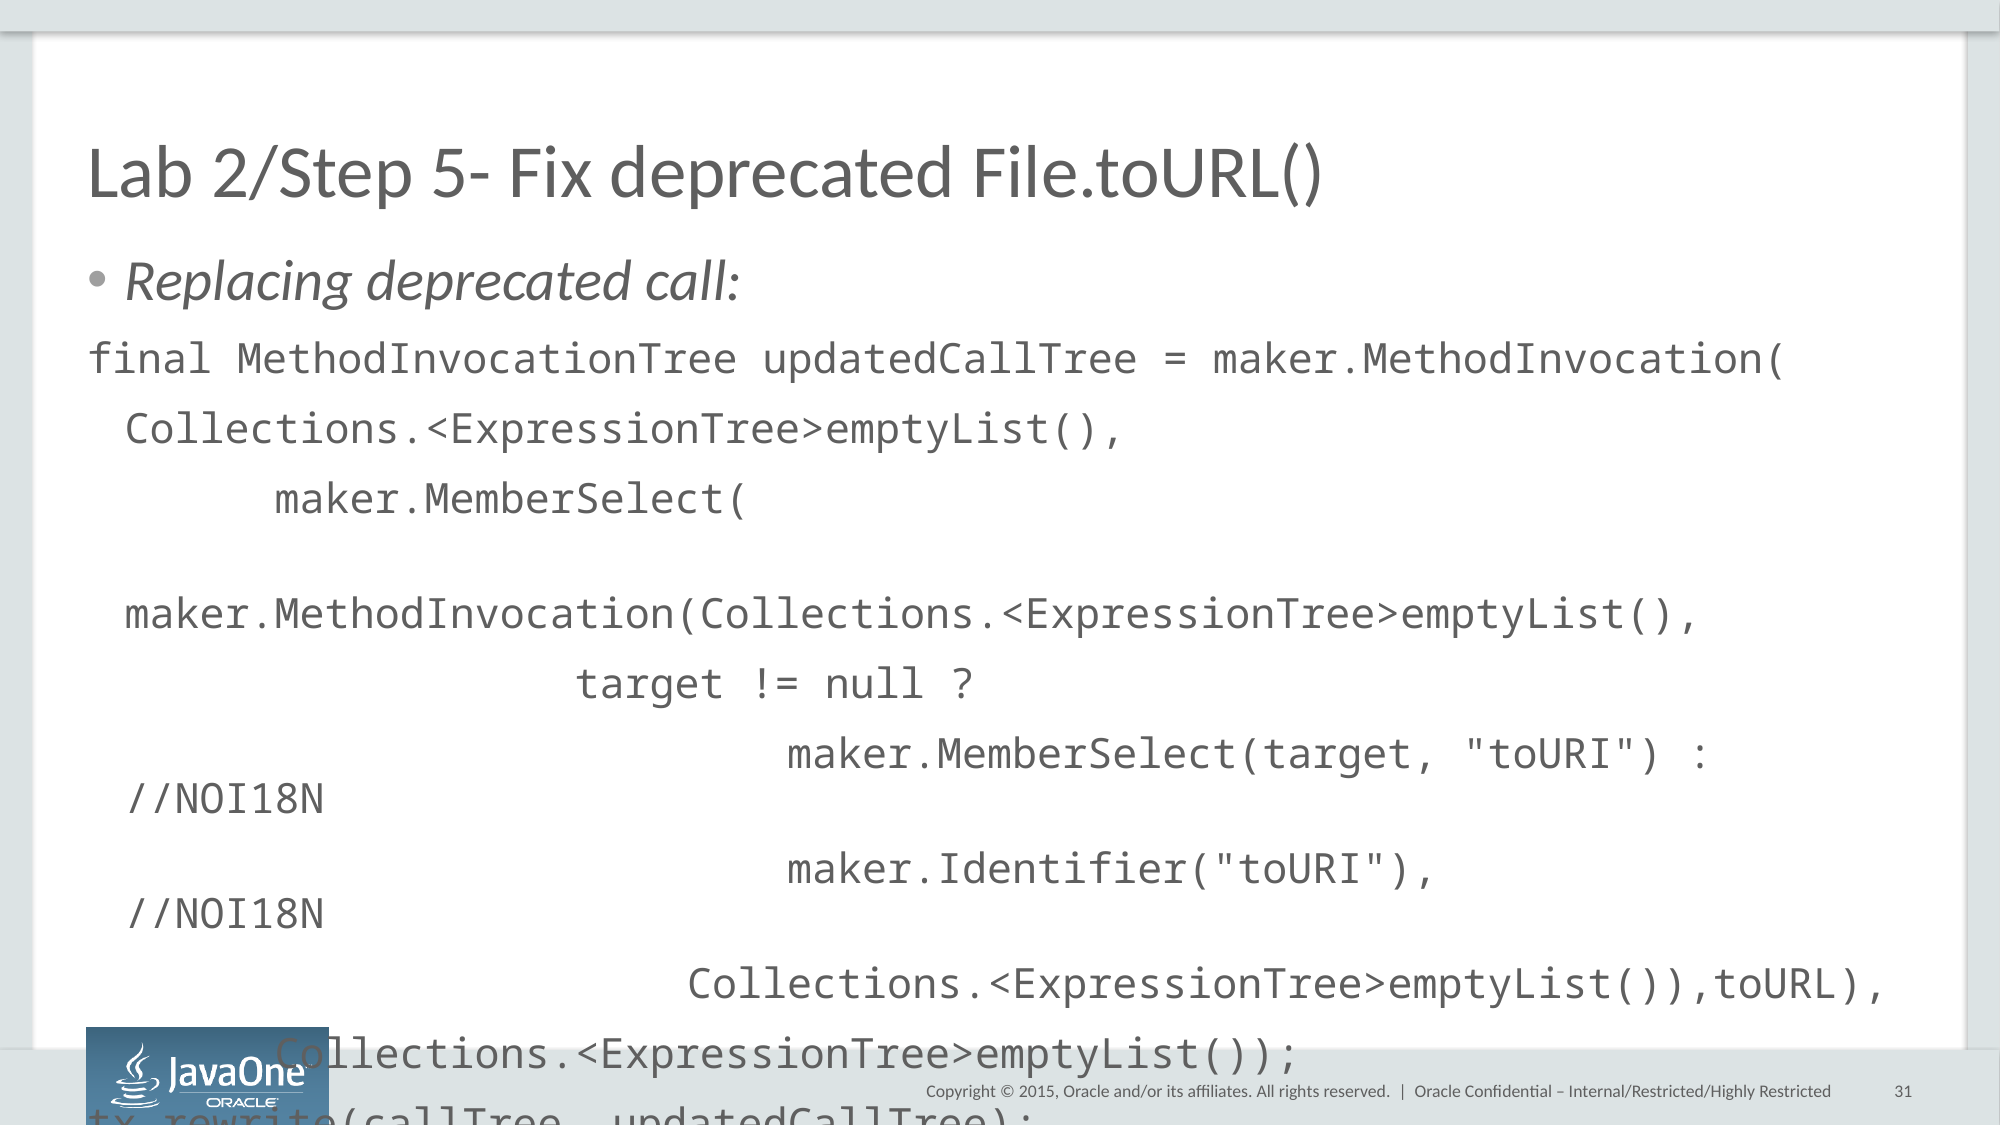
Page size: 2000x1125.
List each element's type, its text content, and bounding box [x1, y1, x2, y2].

picture [86, 1027, 329, 1125]
title Lab 2/Step 5- Fix deprecated File.toURL() [87, 66, 1913, 213]
footer Oracle Confidential – Internal/Restricted/Highly Restricted [1414, 1075, 1849, 1106]
slide_number 31 [1849, 1075, 1913, 1106]
list Replacing deprecated call: final MethodInvocationTree updatedCallTree = maker.MethodInvocation( Collections.<ExpressionTree>emptyList(), maker.MemberSelect( maker.MethodInvocation(Collections.<ExpressionTree>emptyList(), target != null ? maker.MemberSelect(target, "toURI") : //NOI18N maker.Identifier("toURI"), //NOI18N Collections.<ExpressionTree>emptyList()),toURL), Collections.<ExpressionTree>emptyList()); tx.rewrite(callTree, updatedCallTree); [87, 249, 1913, 975]
